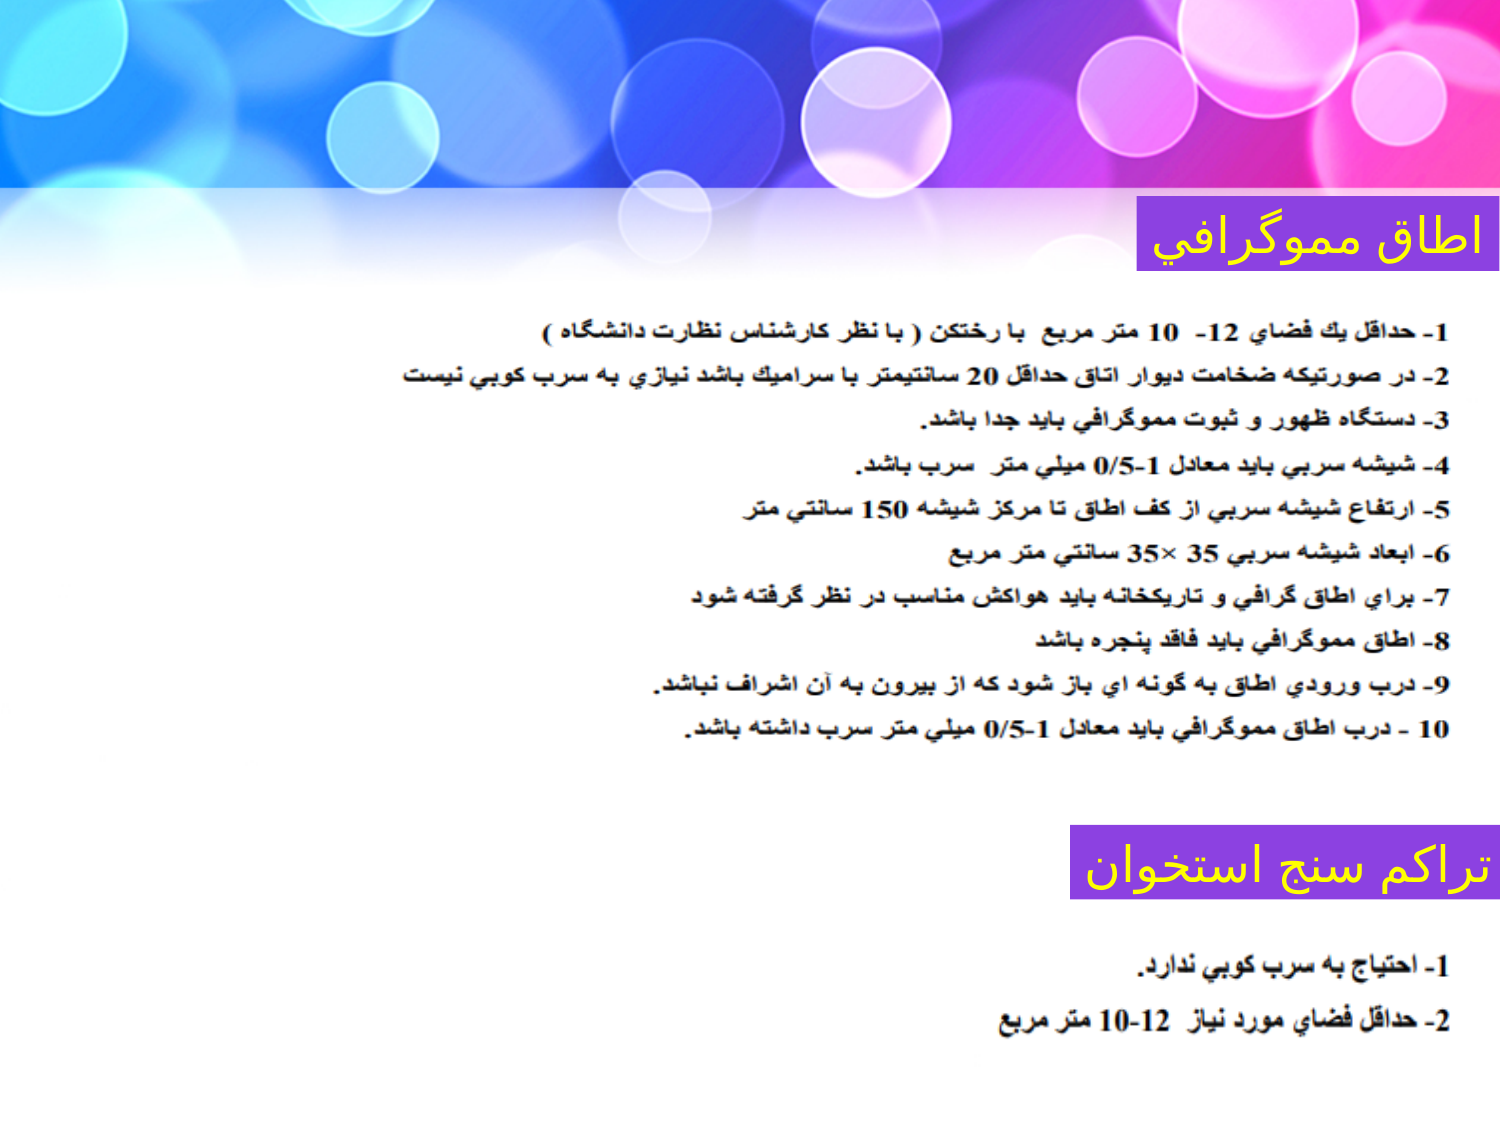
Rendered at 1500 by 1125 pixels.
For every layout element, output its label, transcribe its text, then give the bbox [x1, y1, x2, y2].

picture [0, 0, 1500, 1125]
text_box اطاق مموگرافي [1136, 196, 1500, 271]
text_box تراكم سنج استخوان [1070, 824, 1500, 900]
